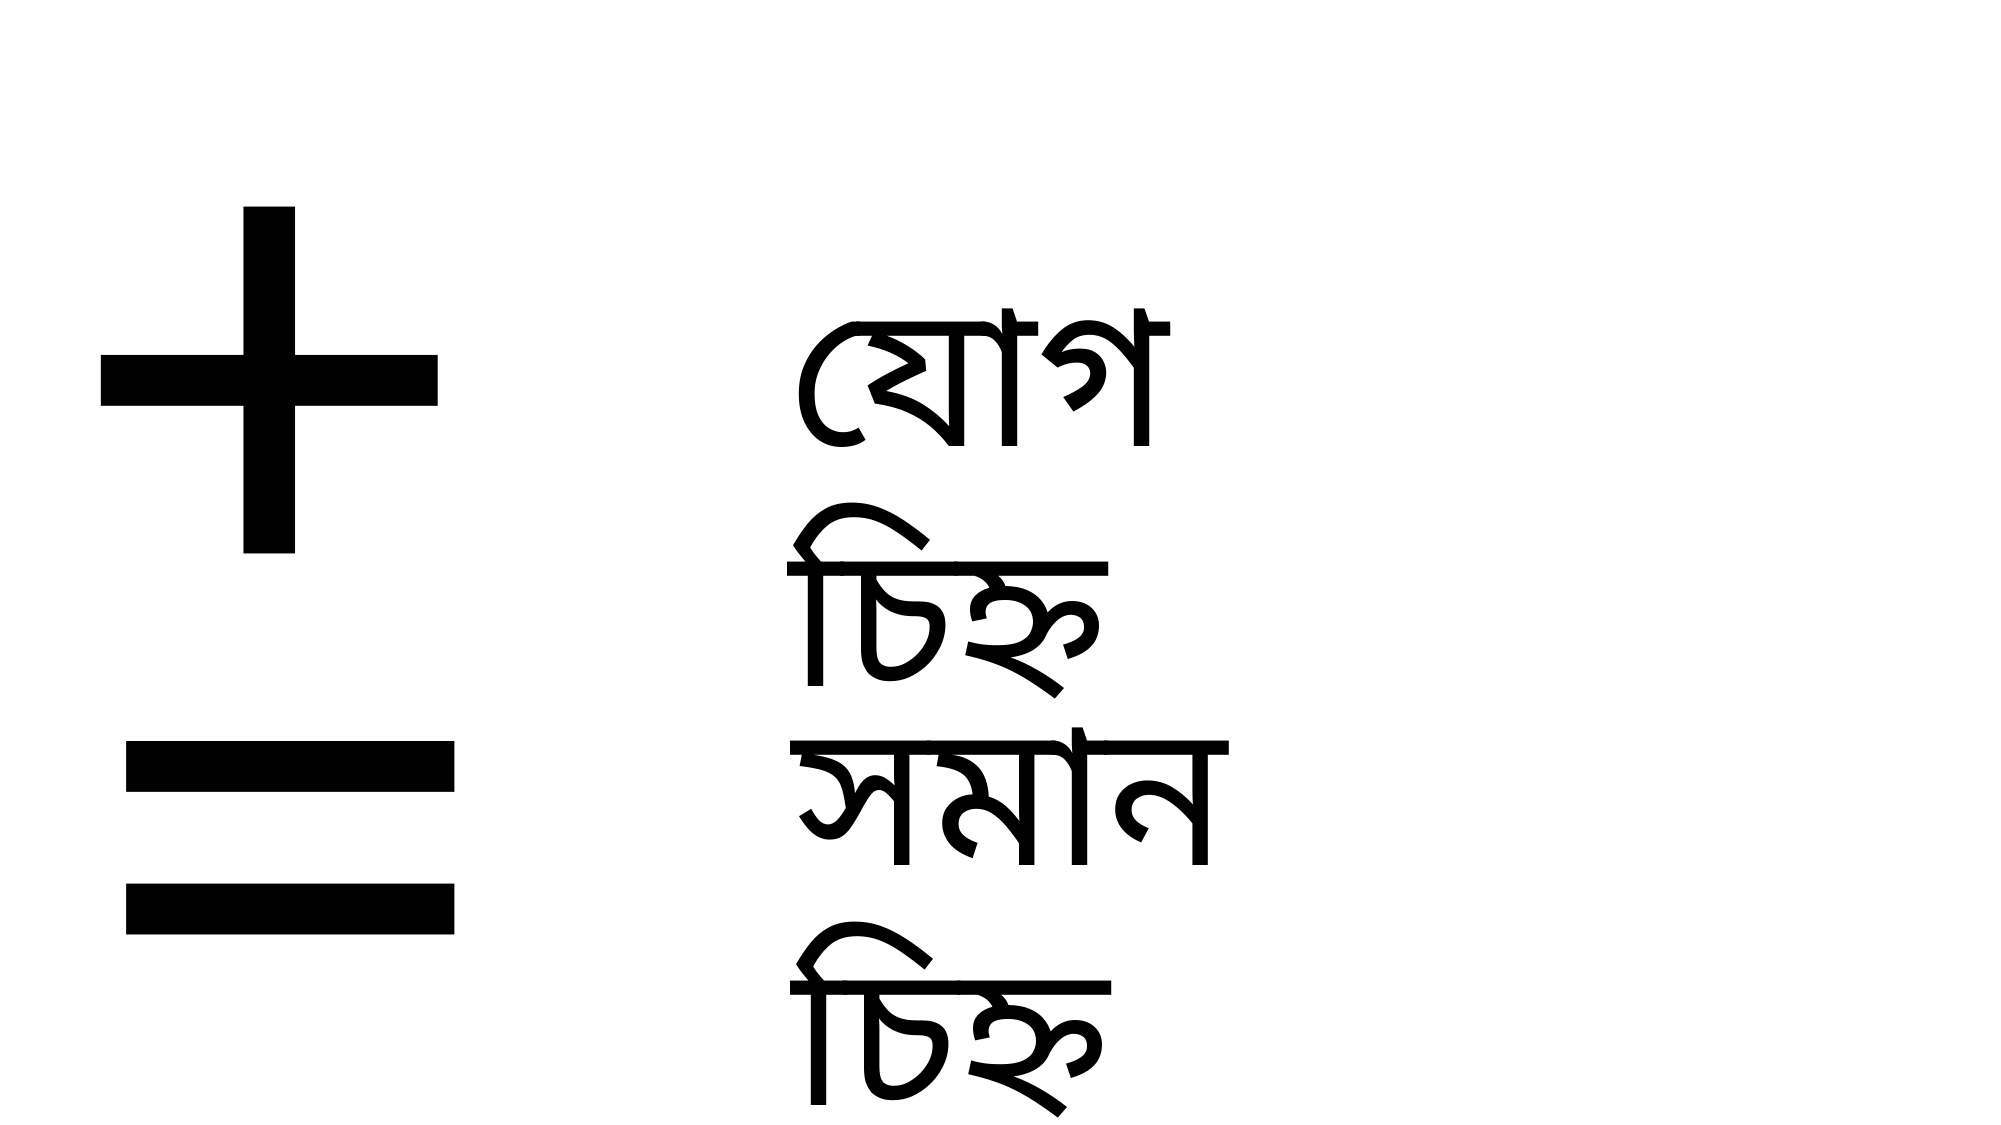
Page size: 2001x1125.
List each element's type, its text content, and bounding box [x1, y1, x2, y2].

text_box = [71, 366, 1191, 1125]
text_box সমান চিহ্ন [1191, 657, 1481, 1125]
text_box + [50, 0, 900, 785]
text_box যোগ চিহ্ন [900, 239, 1445, 657]
